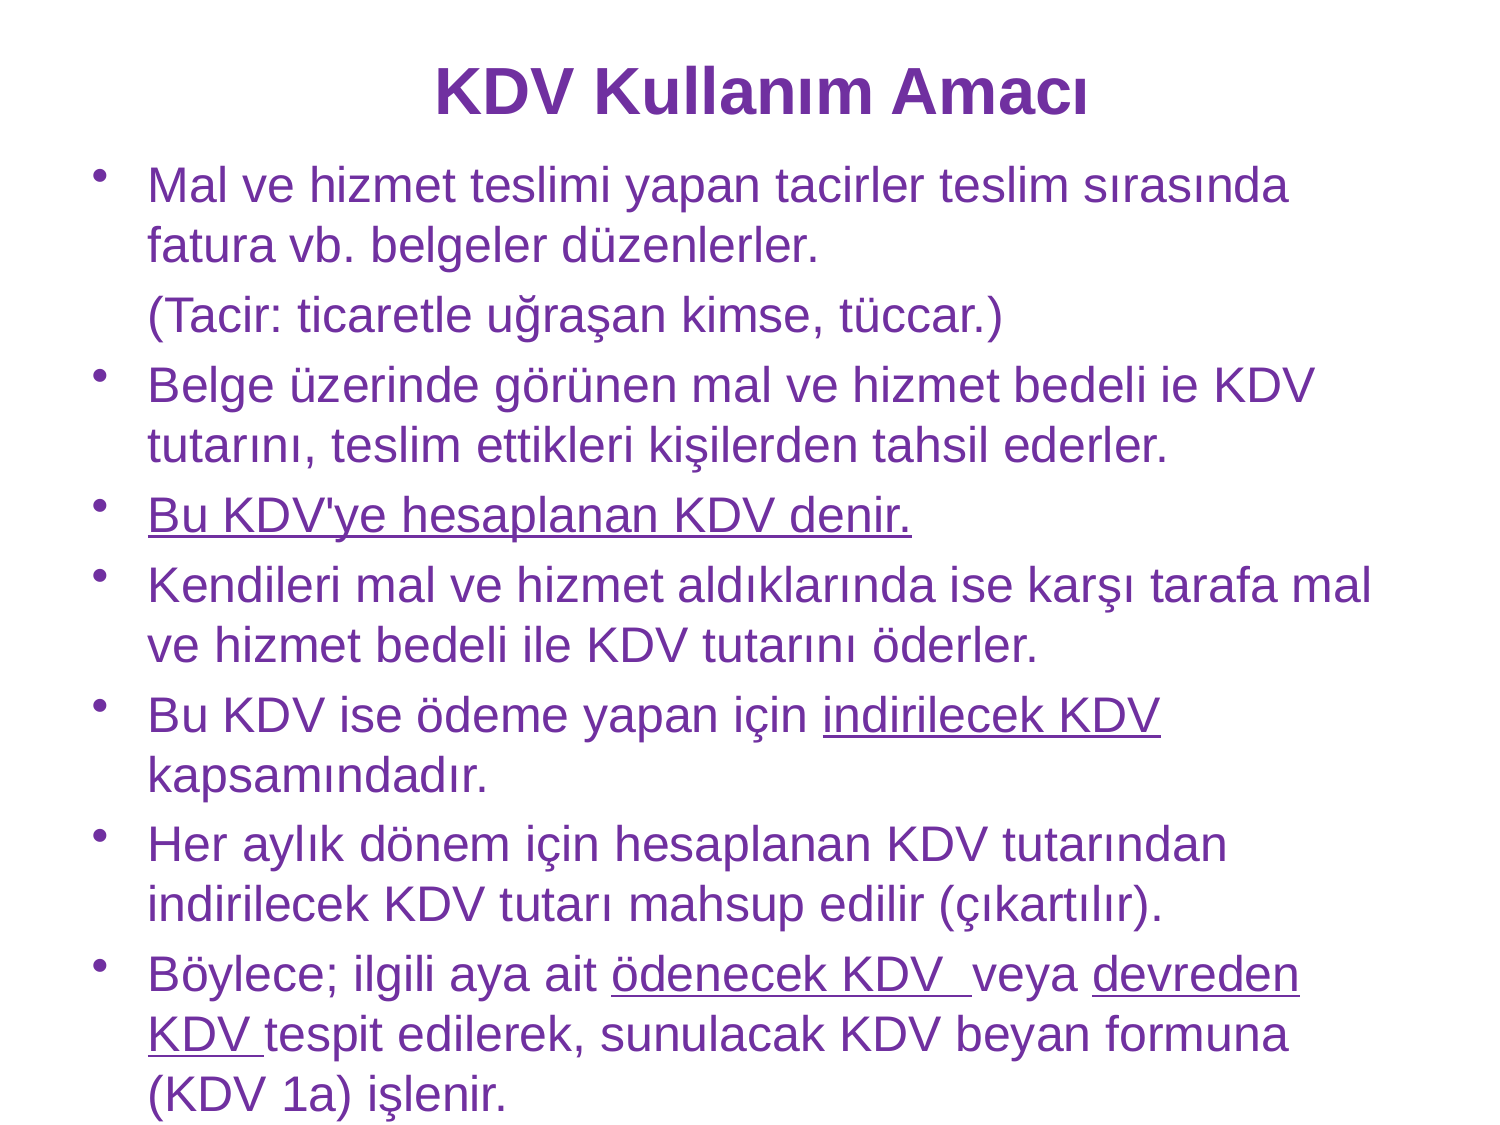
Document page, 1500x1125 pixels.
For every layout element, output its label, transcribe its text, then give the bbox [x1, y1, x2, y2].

list Mal ve hizmet teslimi yapan tacirler teslim sırasında fatura vb. belgeler düzenlerler. (Tacir: ticaretle uğraşan kimse, tüccar.) Belge üzerinde görünen mal ve hizmet bedeli ie KDV tutarını, teslim ettikleri kişilerden tahsil ederler. Bu KDV'ye hesaplanan KDV denir. Kendileri mal ve hizmet aldıklarında ise karşı tarafa mal ve hizmet bedeli ile KDV tutarını öderler. Bu KDV ise ödeme yapan için indirilecek KDV kapsamındadır. Her aylık dönem için hesaplanan KDV tutarından indirilecek KDV tutarı mahsup edilir (çıkartılır). Böylece; ilgili aya ait ödenecek KDV veya devreden KDV tespit edilerek, sunulacak KDV beyan formuna (KDV 1a) işlenir. [76, 144, 1427, 1125]
title KDV Kullanım Amacı [75, 30, 1425, 126]
